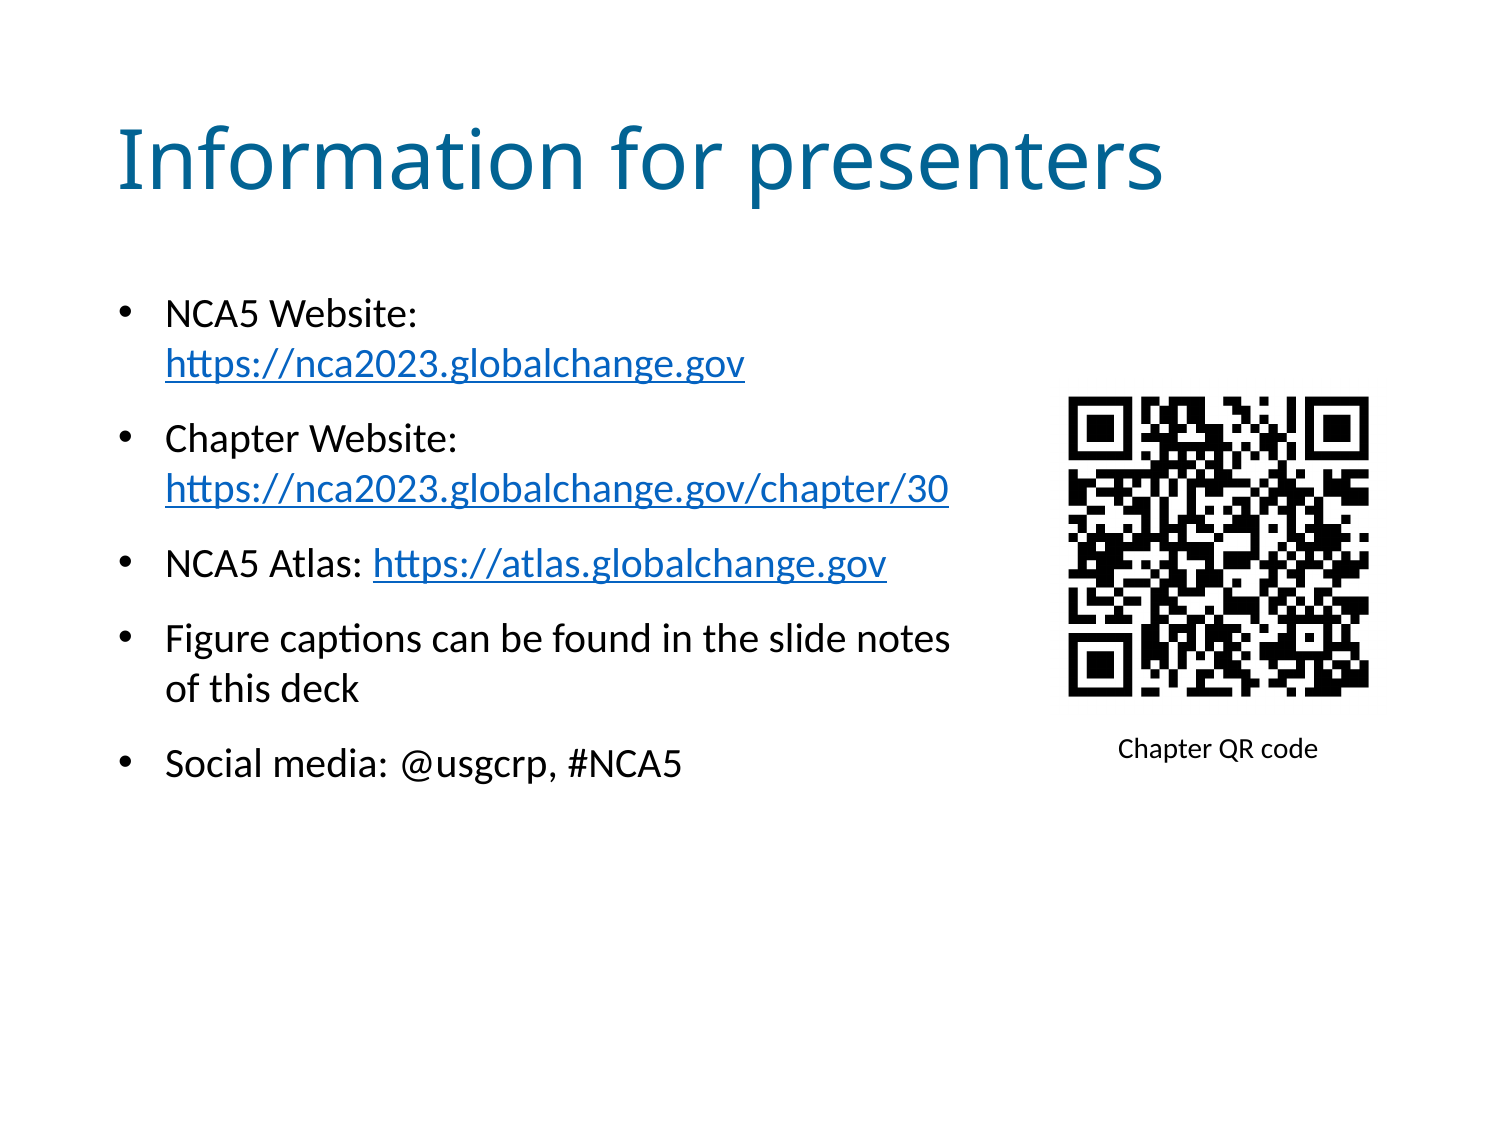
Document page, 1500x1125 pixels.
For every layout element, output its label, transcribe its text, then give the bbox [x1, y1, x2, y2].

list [1049, 378, 1387, 716]
list NCA5 Website: https://nca2023.globalchange.gov Chapter Website: https://nca2023.globalchange.gov/chapter/30 NCA5 Atlas: https://atlas.globalchange.gov Figure captions can be found in the slide notes of this deck Social media: @usgcrp, #NCA5 [103, 278, 973, 1014]
